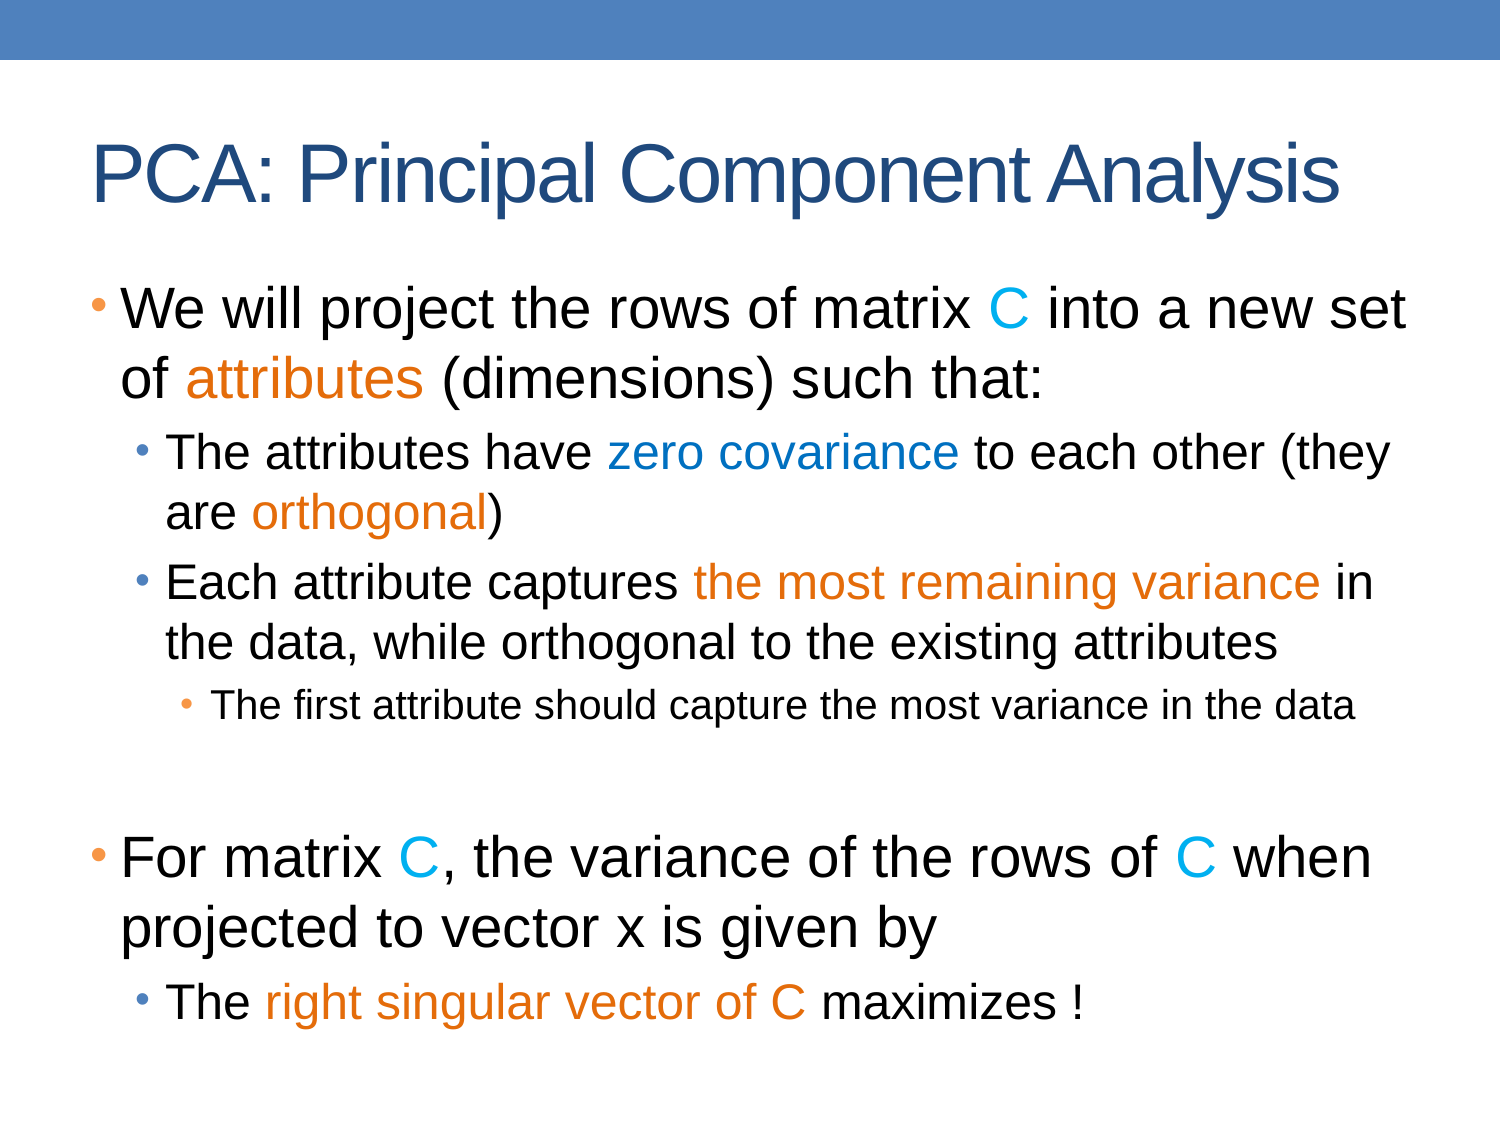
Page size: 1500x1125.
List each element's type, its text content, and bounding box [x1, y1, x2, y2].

title PCA: Principal Component Analysis [75, 87, 1425, 250]
